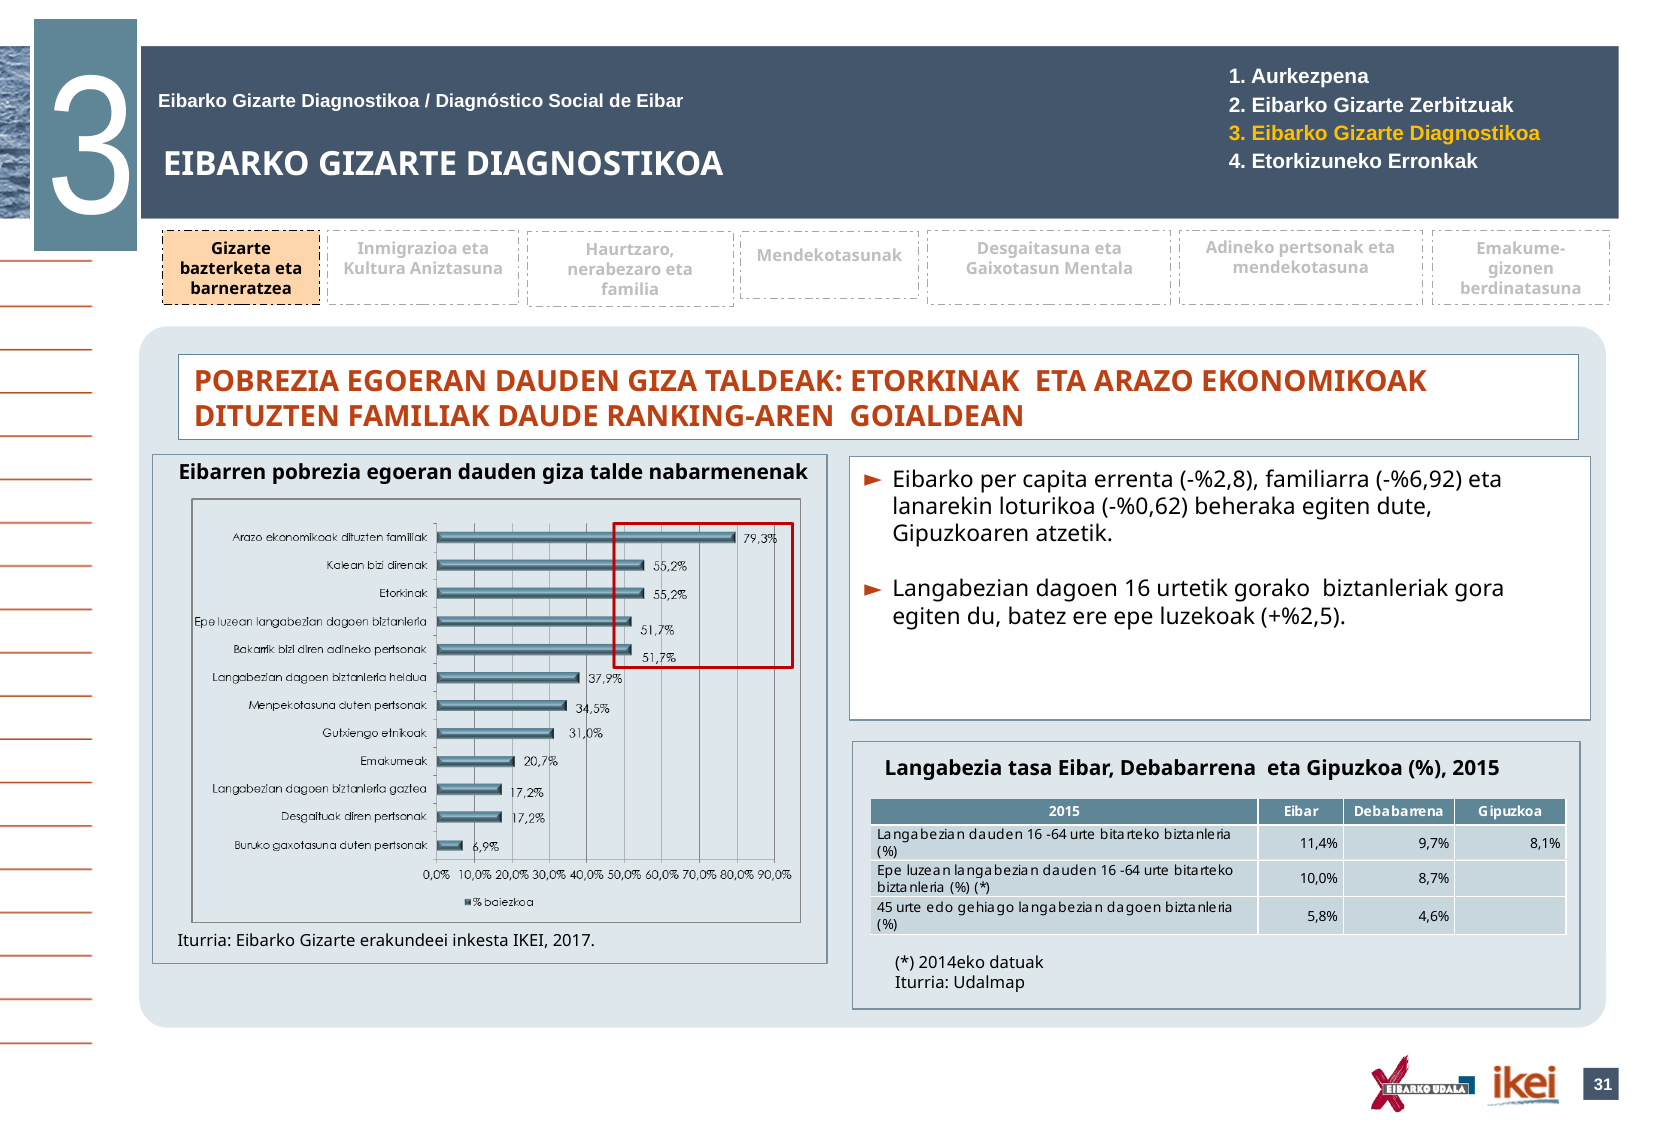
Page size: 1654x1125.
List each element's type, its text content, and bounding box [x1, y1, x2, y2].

text_box [852, 741, 1581, 1009]
text_box Emakume-gizonen berdinatasuna [1432, 230, 1610, 305]
text_box Haurtzaro, nerabezaro eta familia [527, 231, 734, 307]
text_box Adineko pertsonak eta mendekotasuna [1179, 230, 1423, 305]
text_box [152, 450, 836, 964]
text_box (*) 2014eko datuak Iturria: Udalmap [880, 944, 1584, 993]
text_box Inmigrazioa eta Kultura Aniztasuna [327, 230, 519, 305]
text_box Mendekotasunak [740, 231, 919, 299]
text_box [137, 324, 1609, 1030]
text_box Desgaitasuna eta Gaixotasun Mentala [927, 230, 1171, 305]
picture [0, 0, 1654, 1125]
text_box Langabezia tasa Eibar, Debabarrena eta Gipuzkoa (%), 2015 [869, 747, 1569, 785]
text_box 3 [30, 14, 141, 255]
slide_number 31 [1566, 1066, 1627, 1102]
text_box POBREZIA EGOERAN DAUDEN GIZA TALDEAK: ETORKINAK ETA ARAZO EKONOMIKOAK DITUZTEN FAMILIAK DAUDE RANKING-AREN GOIALDEAN [178, 354, 1579, 440]
text_box 1. Aurkezpena 2. Eibarko Gizarte Zerbitzuak 3. Eibarko Gizarte Diagnostikoa 4. Etorkizuneko Erronkak [1213, 55, 1591, 181]
text_box Eibarko per capita errenta (-%2,8), familiarra (-%6,92) eta lanarekin loturikoa (-%0,62) beheraka egiten dute, Gipuzkoaren atzetik. Langabezian dagoen 16 urtetik gorako biztanleriak gora egiten du, batez ere epe luzekoak (+%2,5). [849, 456, 1591, 720]
text_box EIBARKO GIZARTE DIAGNOSTIKOA [139, 135, 1267, 190]
text_box Gizarte bazterketa eta barneratzea [162, 230, 320, 305]
